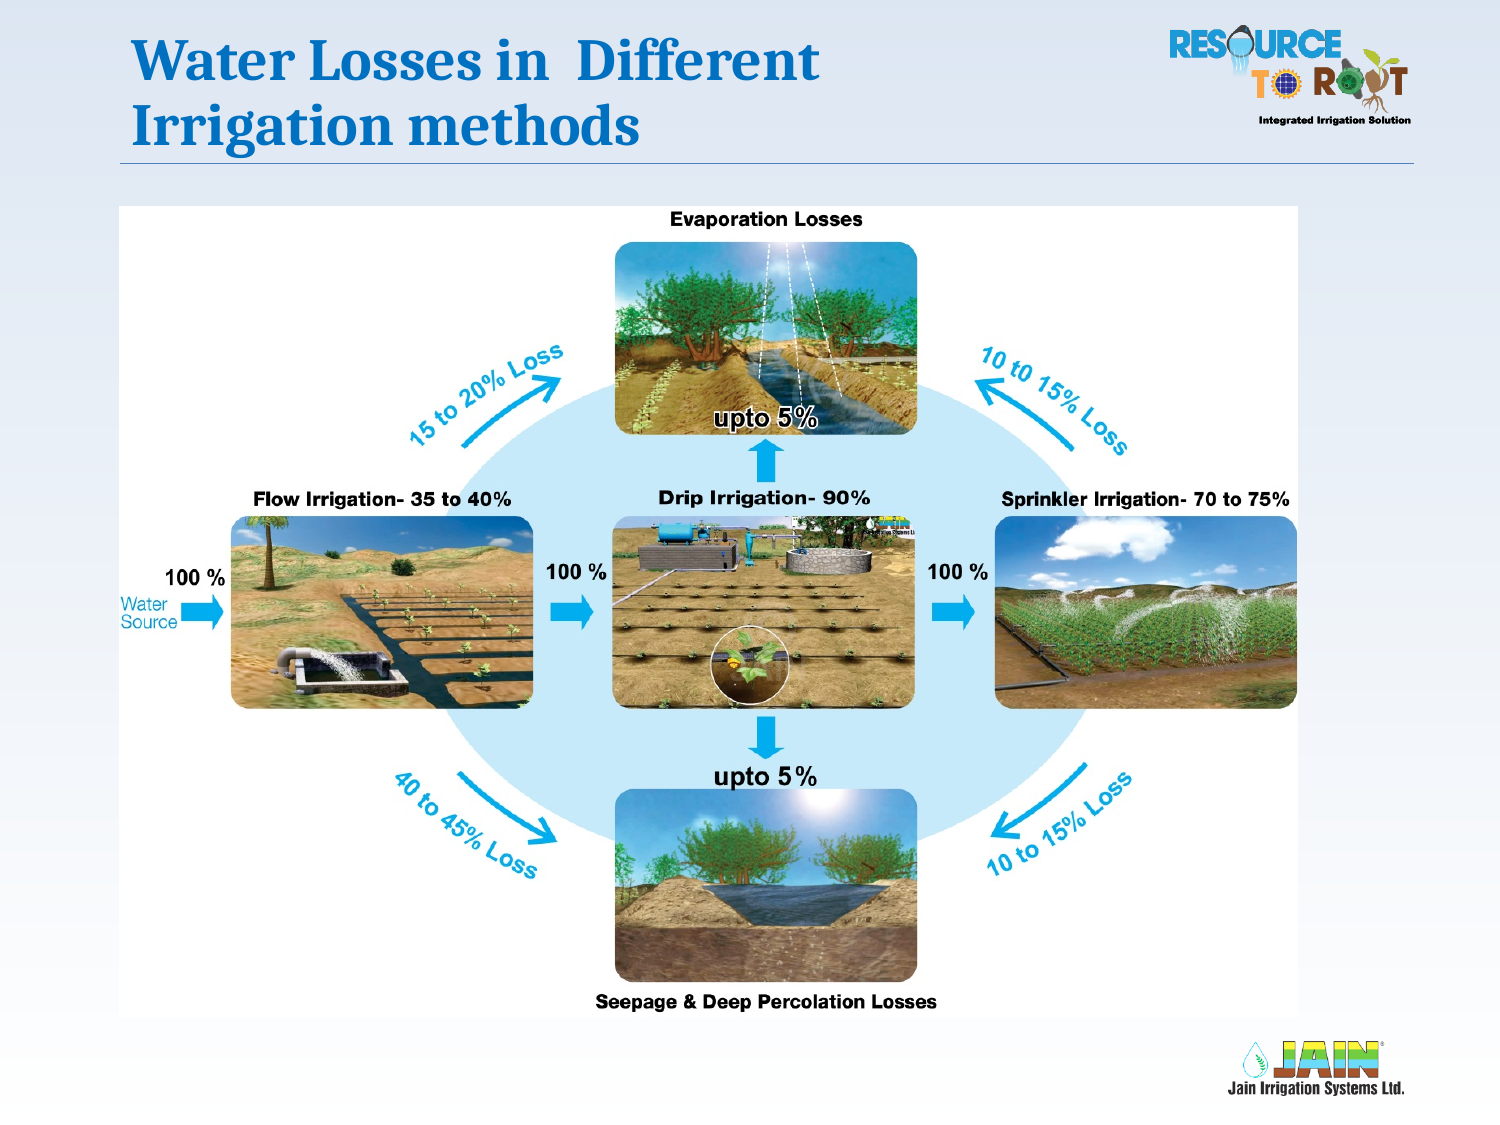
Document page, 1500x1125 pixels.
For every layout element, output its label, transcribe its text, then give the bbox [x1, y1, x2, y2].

picture [1228, 1041, 1404, 1096]
picture [1170, 25, 1415, 128]
picture [119, 206, 1298, 1017]
title Water Losses in Different Irrigation methods [119, 23, 1050, 163]
